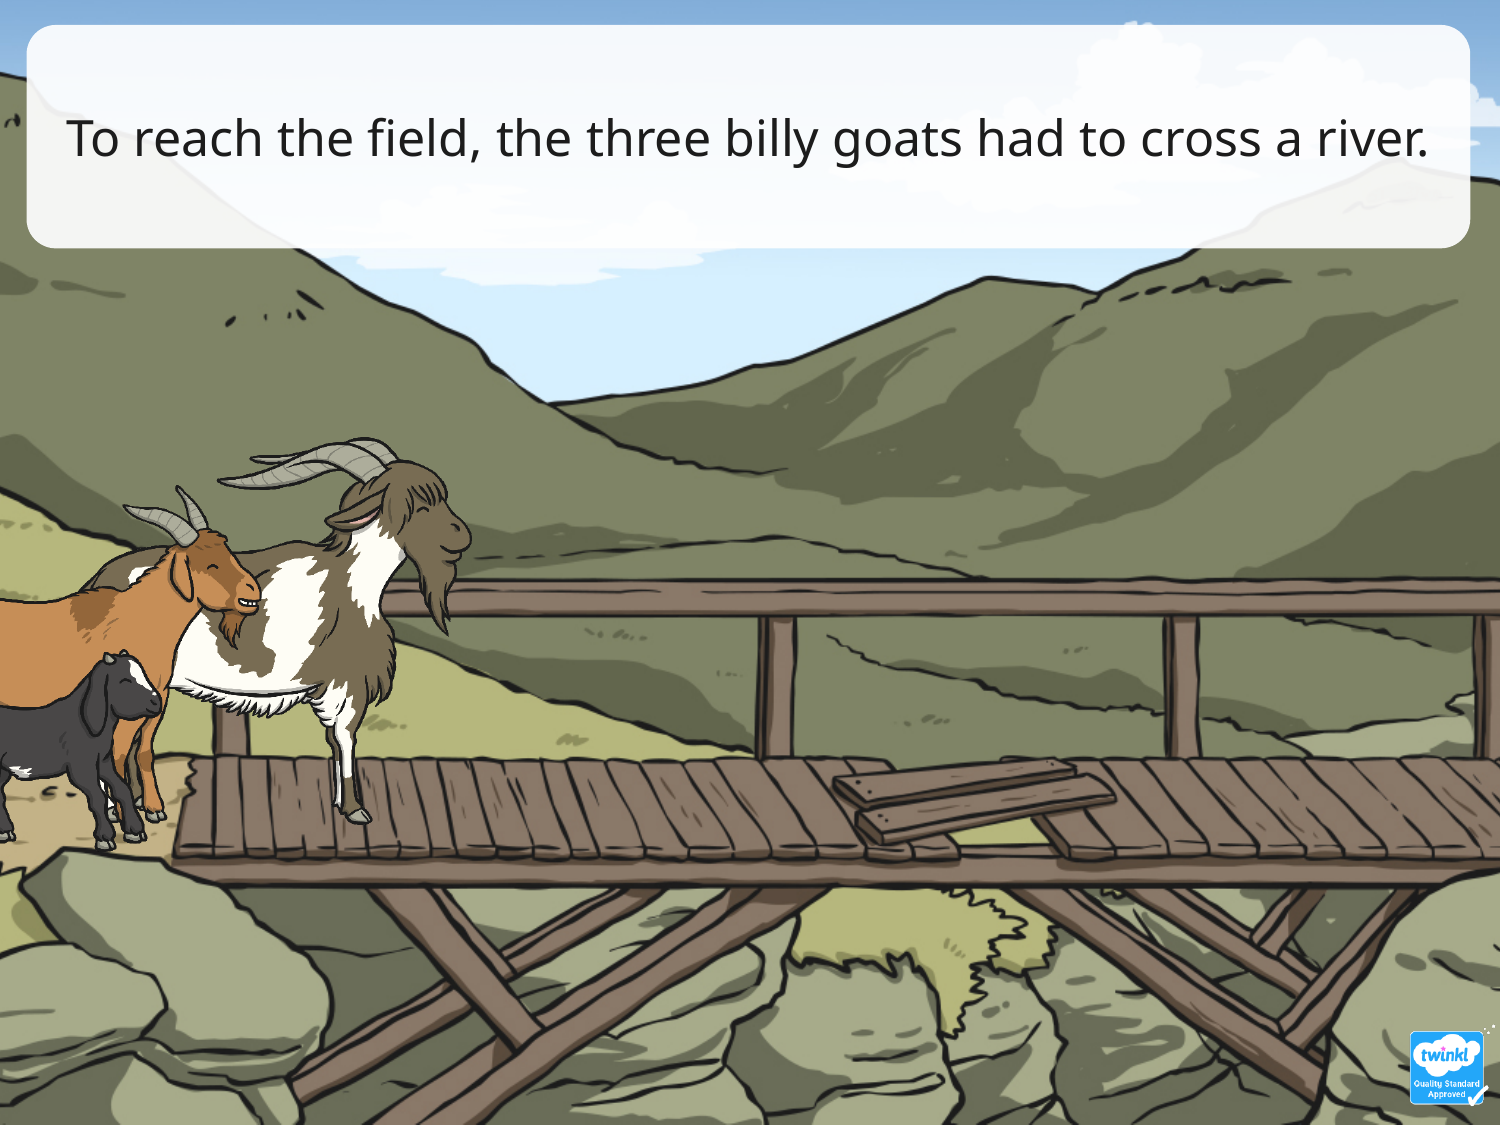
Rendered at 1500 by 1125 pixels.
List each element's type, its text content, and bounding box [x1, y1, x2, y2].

text_box To reach the field, the three billy goats had to cross a river. [25, 23, 1472, 250]
picture [0, 0, 1500, 1125]
